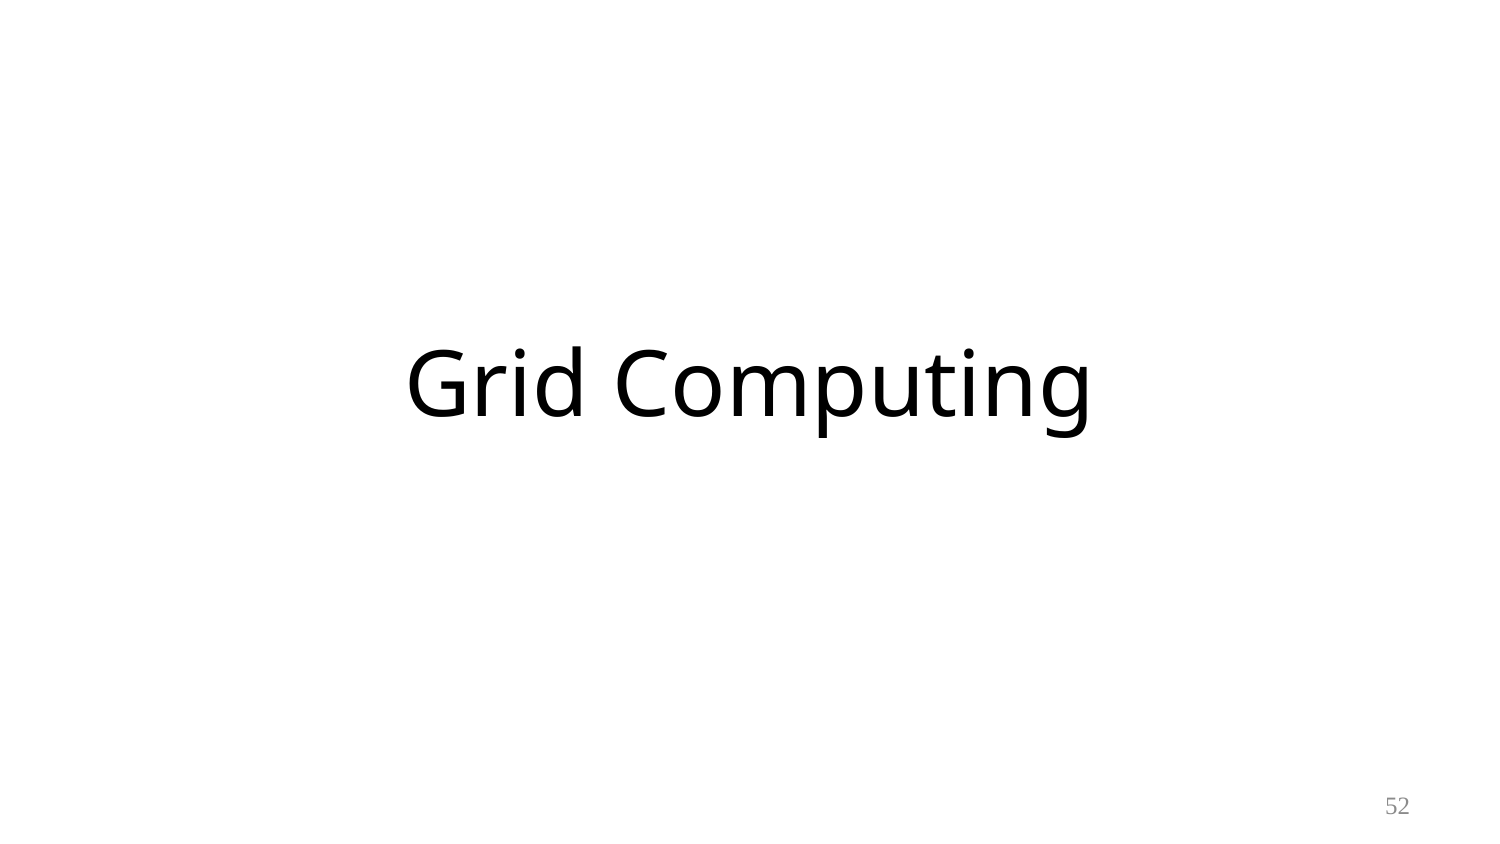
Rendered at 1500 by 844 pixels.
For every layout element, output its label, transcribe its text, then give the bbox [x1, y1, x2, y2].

slide_number 52 [1074, 782, 1425, 828]
text_box Grid Computing [74, 309, 1425, 450]
